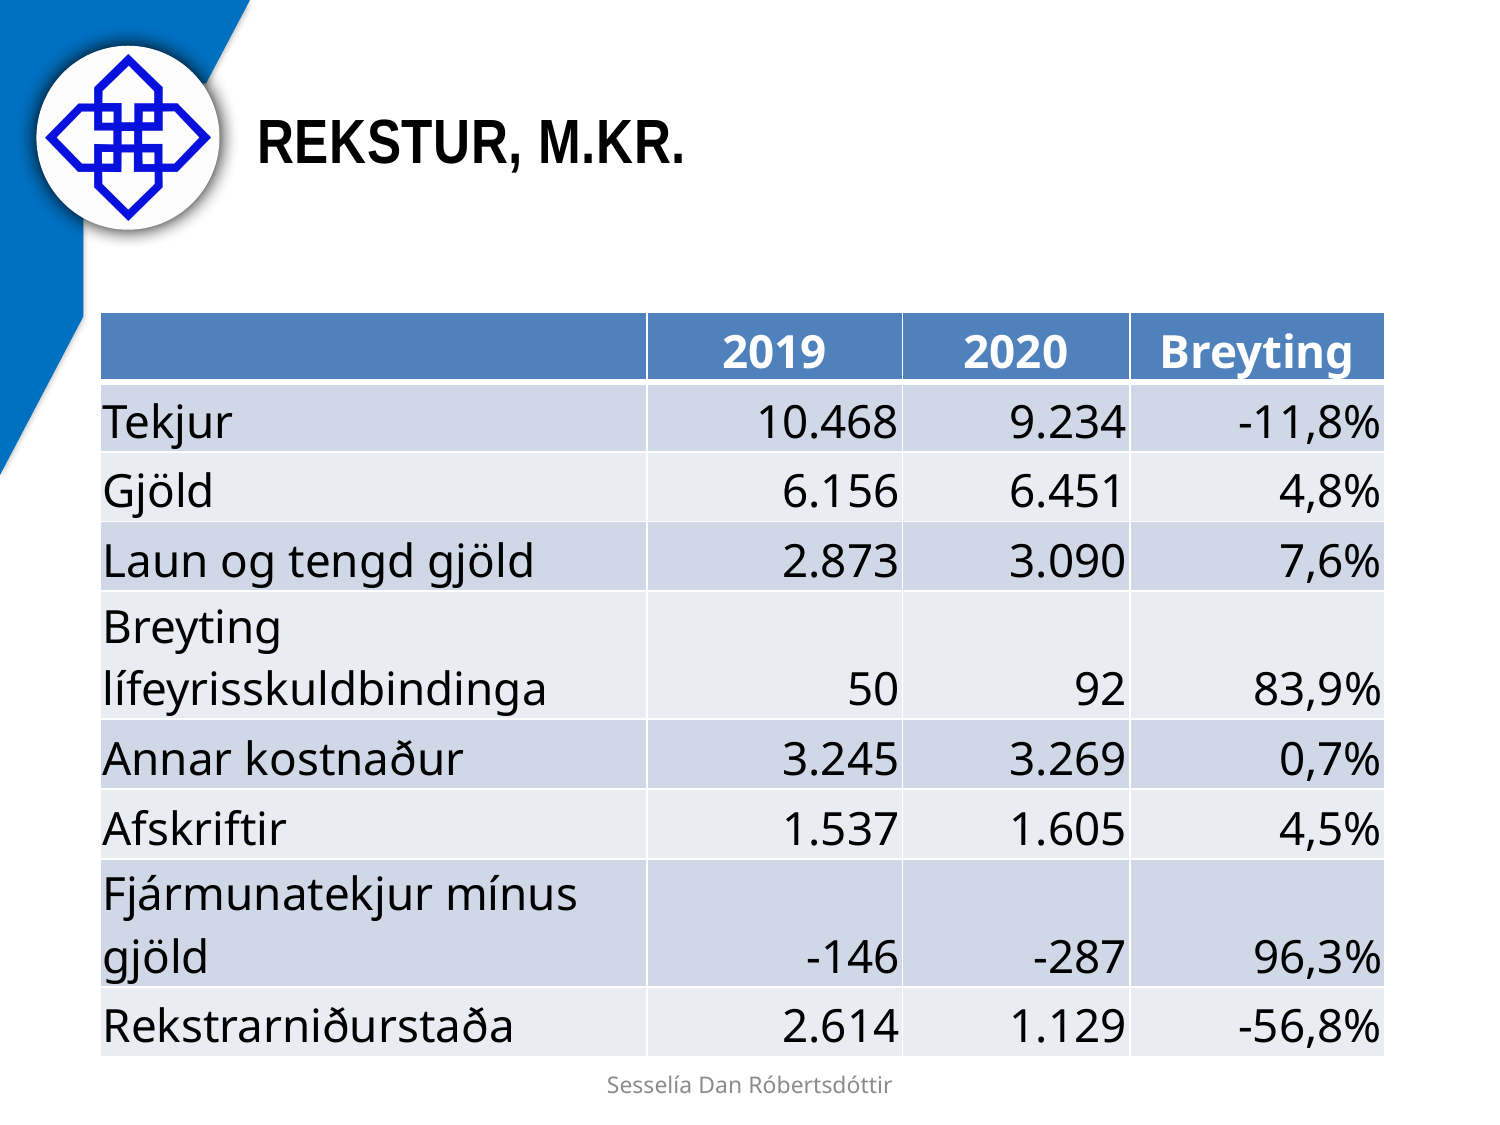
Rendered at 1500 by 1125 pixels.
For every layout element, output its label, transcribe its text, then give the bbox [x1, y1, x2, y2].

table_cell Fjármunatekjur mínus gjöld [101, 860, 646, 986]
table_cell -56,8% [1131, 988, 1384, 1056]
table_cell 50 [648, 592, 902, 718]
table_cell -287 [903, 860, 1129, 986]
table_cell Annar kostnaður [101, 720, 646, 788]
table_cell 6.156 [648, 453, 902, 521]
table_cell 10.468 [648, 385, 902, 451]
table_cell 4,5% [1131, 790, 1384, 858]
table_header Breyting [1131, 313, 1384, 379]
table_cell 92 [903, 592, 1129, 718]
table_cell 3.090 [903, 522, 1129, 590]
table_cell 2.614 [648, 988, 902, 1056]
title Rekstur, m.kr. [242, 45, 1454, 233]
table_header [101, 313, 646, 379]
picture [36, 45, 220, 230]
table_cell Breyting lífeyrisskuldbindinga [101, 592, 646, 718]
table_cell Laun og tengd gjöld [101, 522, 646, 590]
table_cell 96,3% [1131, 860, 1384, 986]
table_cell Afskriftir [101, 790, 646, 858]
table_cell 0,7% [1131, 720, 1384, 788]
table_cell 9.234 [903, 385, 1129, 451]
table_header 2020 [903, 313, 1129, 379]
table_cell 1.129 [903, 988, 1129, 1056]
table_cell 1.537 [648, 790, 902, 858]
table_header 2019 [648, 313, 902, 379]
table_cell 7,6% [1131, 522, 1384, 590]
table_cell 2.873 [648, 522, 902, 590]
table_cell 1.605 [903, 790, 1129, 858]
table_cell Gjöld [101, 453, 646, 521]
table_cell 83,9% [1131, 592, 1384, 718]
table_cell -11,8% [1131, 385, 1384, 451]
table_cell Rekstrarniðurstaða [101, 988, 646, 1056]
table_cell 6.451 [903, 453, 1129, 521]
table_cell 3.269 [903, 720, 1129, 788]
table_cell 4,8% [1131, 453, 1384, 521]
table_cell -146 [648, 860, 902, 986]
footer Sesselía Dan Róbertsdóttir [512, 1060, 988, 1109]
table_cell 3.245 [648, 720, 902, 788]
table_cell Tekjur [101, 385, 646, 451]
